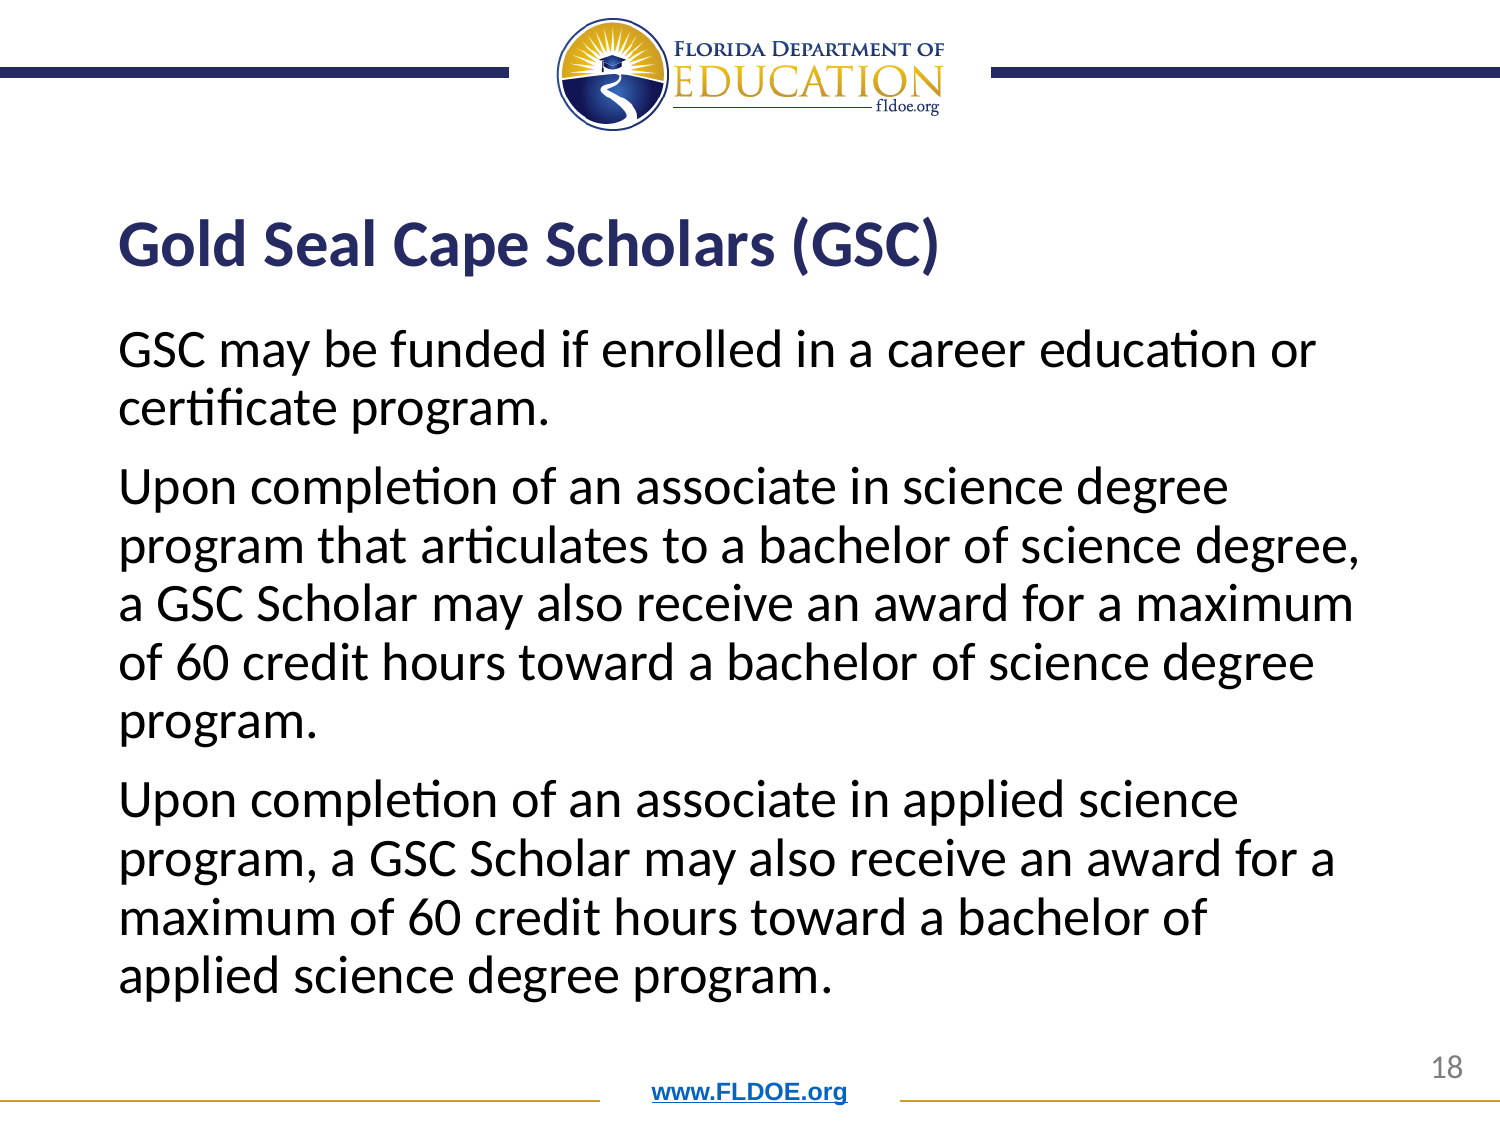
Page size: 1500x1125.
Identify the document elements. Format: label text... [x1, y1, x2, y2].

list GSC may be funded if enrolled in a career education or certificate program. Upon completion of an associate in science degree program that articulates to a bachelor of science degree, a GSC Scholar may also receive an award for a maximum of 60 credit hours toward a bachelor of science degree program. Upon completion of an associate in applied science program, a GSC Scholar may also receive an award for a maximum of 60 credit hours toward a bachelor of applied science degree program. [103, 312, 1397, 1028]
picture [538, 3, 962, 145]
title Gold Seal Cape Scholars (GSC) [103, 158, 1397, 289]
